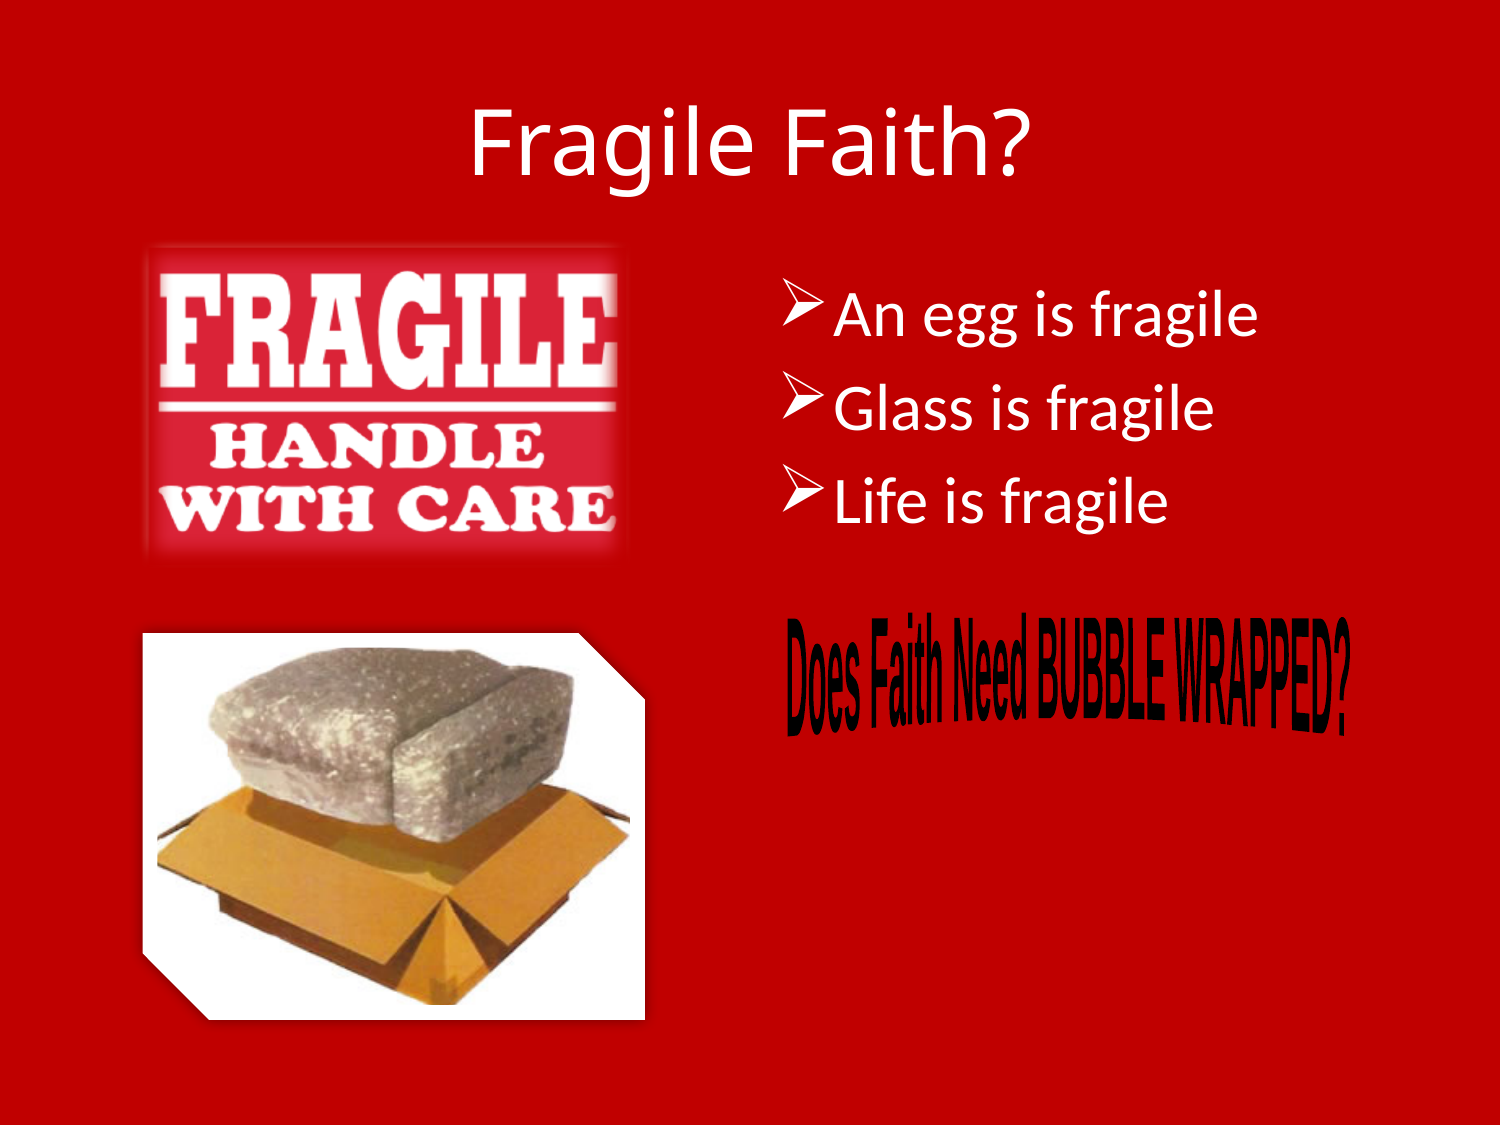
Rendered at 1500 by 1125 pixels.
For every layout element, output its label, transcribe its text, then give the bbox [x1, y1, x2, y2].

picture [137, 237, 632, 570]
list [149, 640, 638, 1013]
list An egg is fragile Glass is fragile Life is fragile [762, 262, 1425, 613]
title Fragile Faith? [75, 45, 1425, 233]
